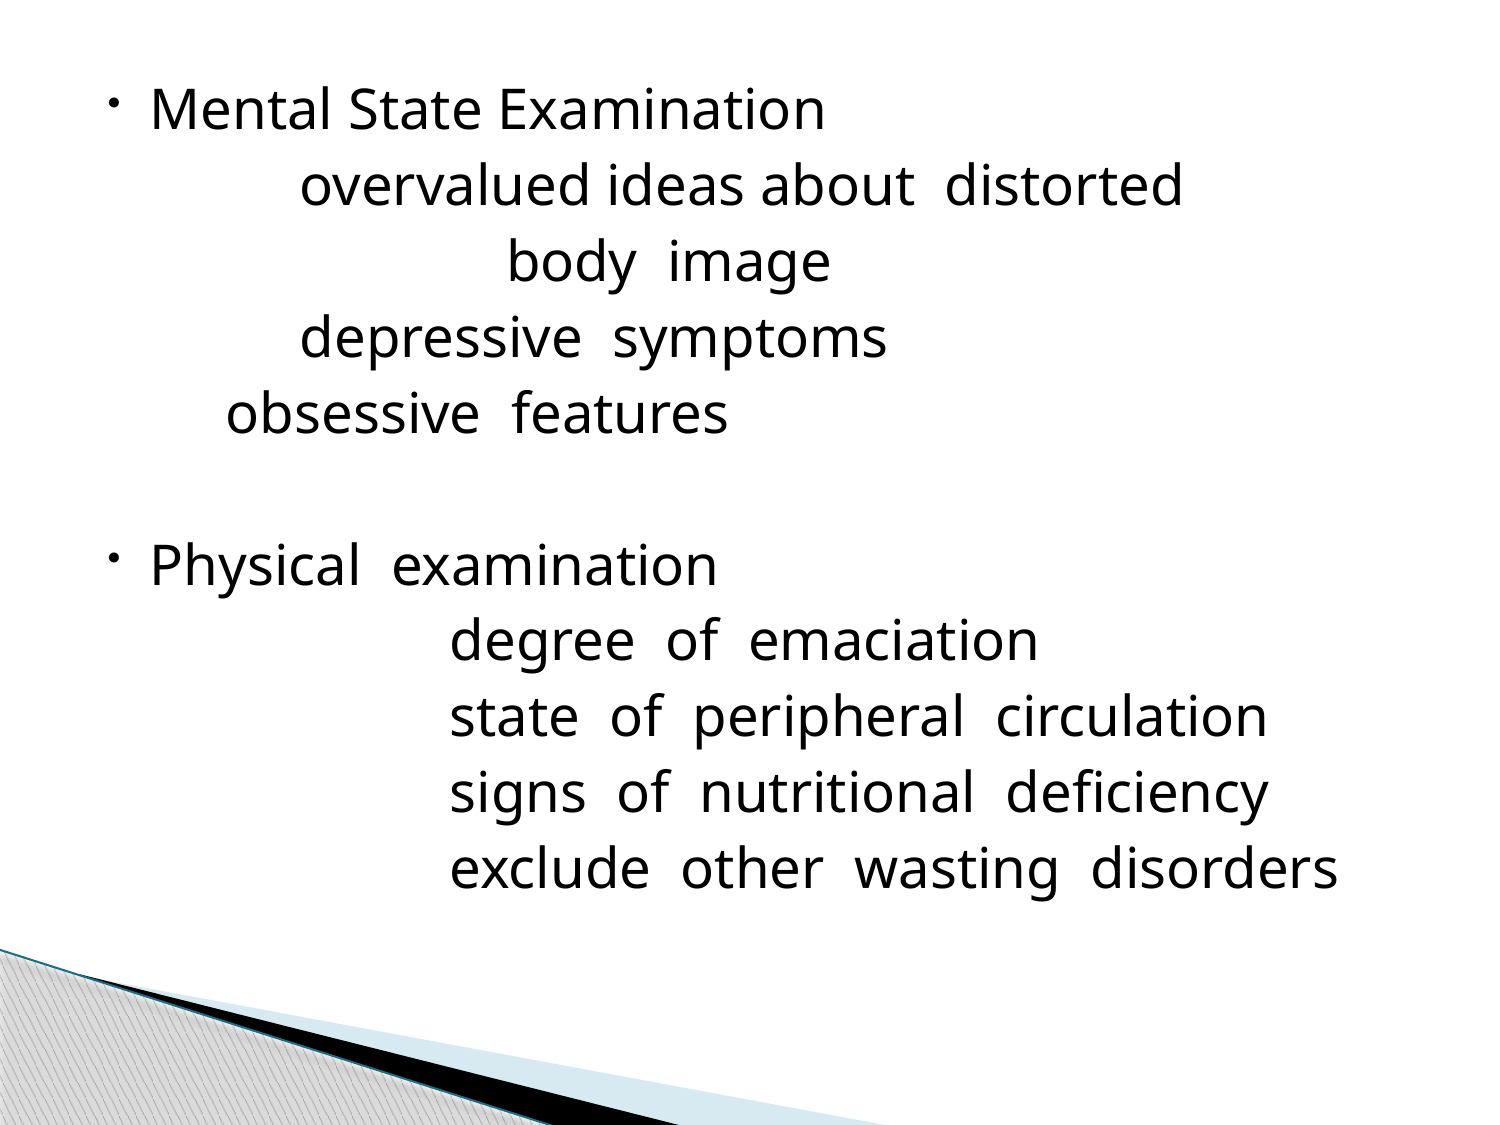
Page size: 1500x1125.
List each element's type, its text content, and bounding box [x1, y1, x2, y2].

list Mental State Examination overvalued ideas about distorted body image depressive symptoms obsessive features Physical examination degree of emaciation state of peripheral circulation signs of nutritional deficiency exclude other wasting disorders [75, 66, 1425, 1006]
